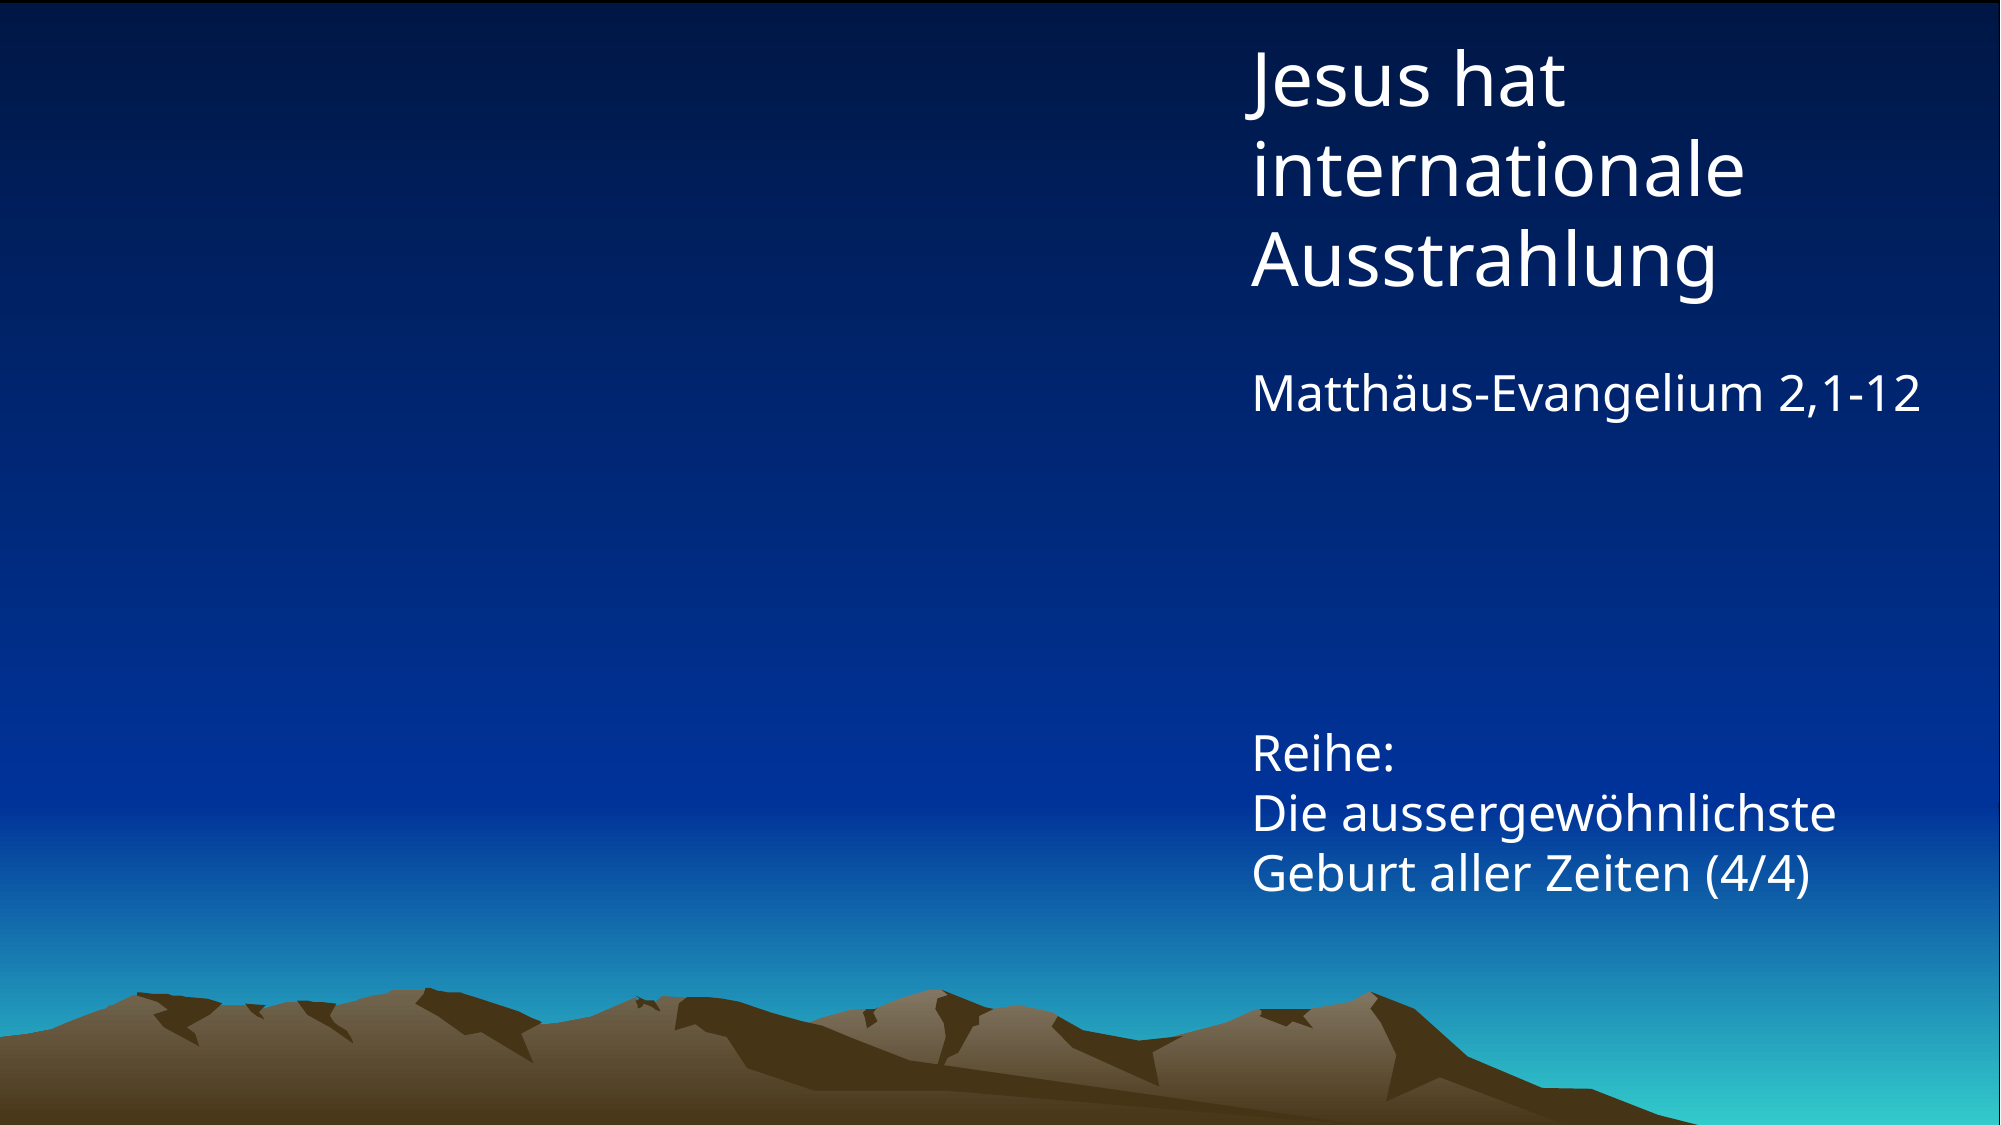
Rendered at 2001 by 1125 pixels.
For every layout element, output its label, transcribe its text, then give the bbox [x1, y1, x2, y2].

title Jesus hat internationale Ausstrahlung Matthäus-Evangelium 2,1-12 Reihe: Die aussergewöhnlichste Geburt aller Zeiten (4/4) [1236, 23, 1965, 909]
